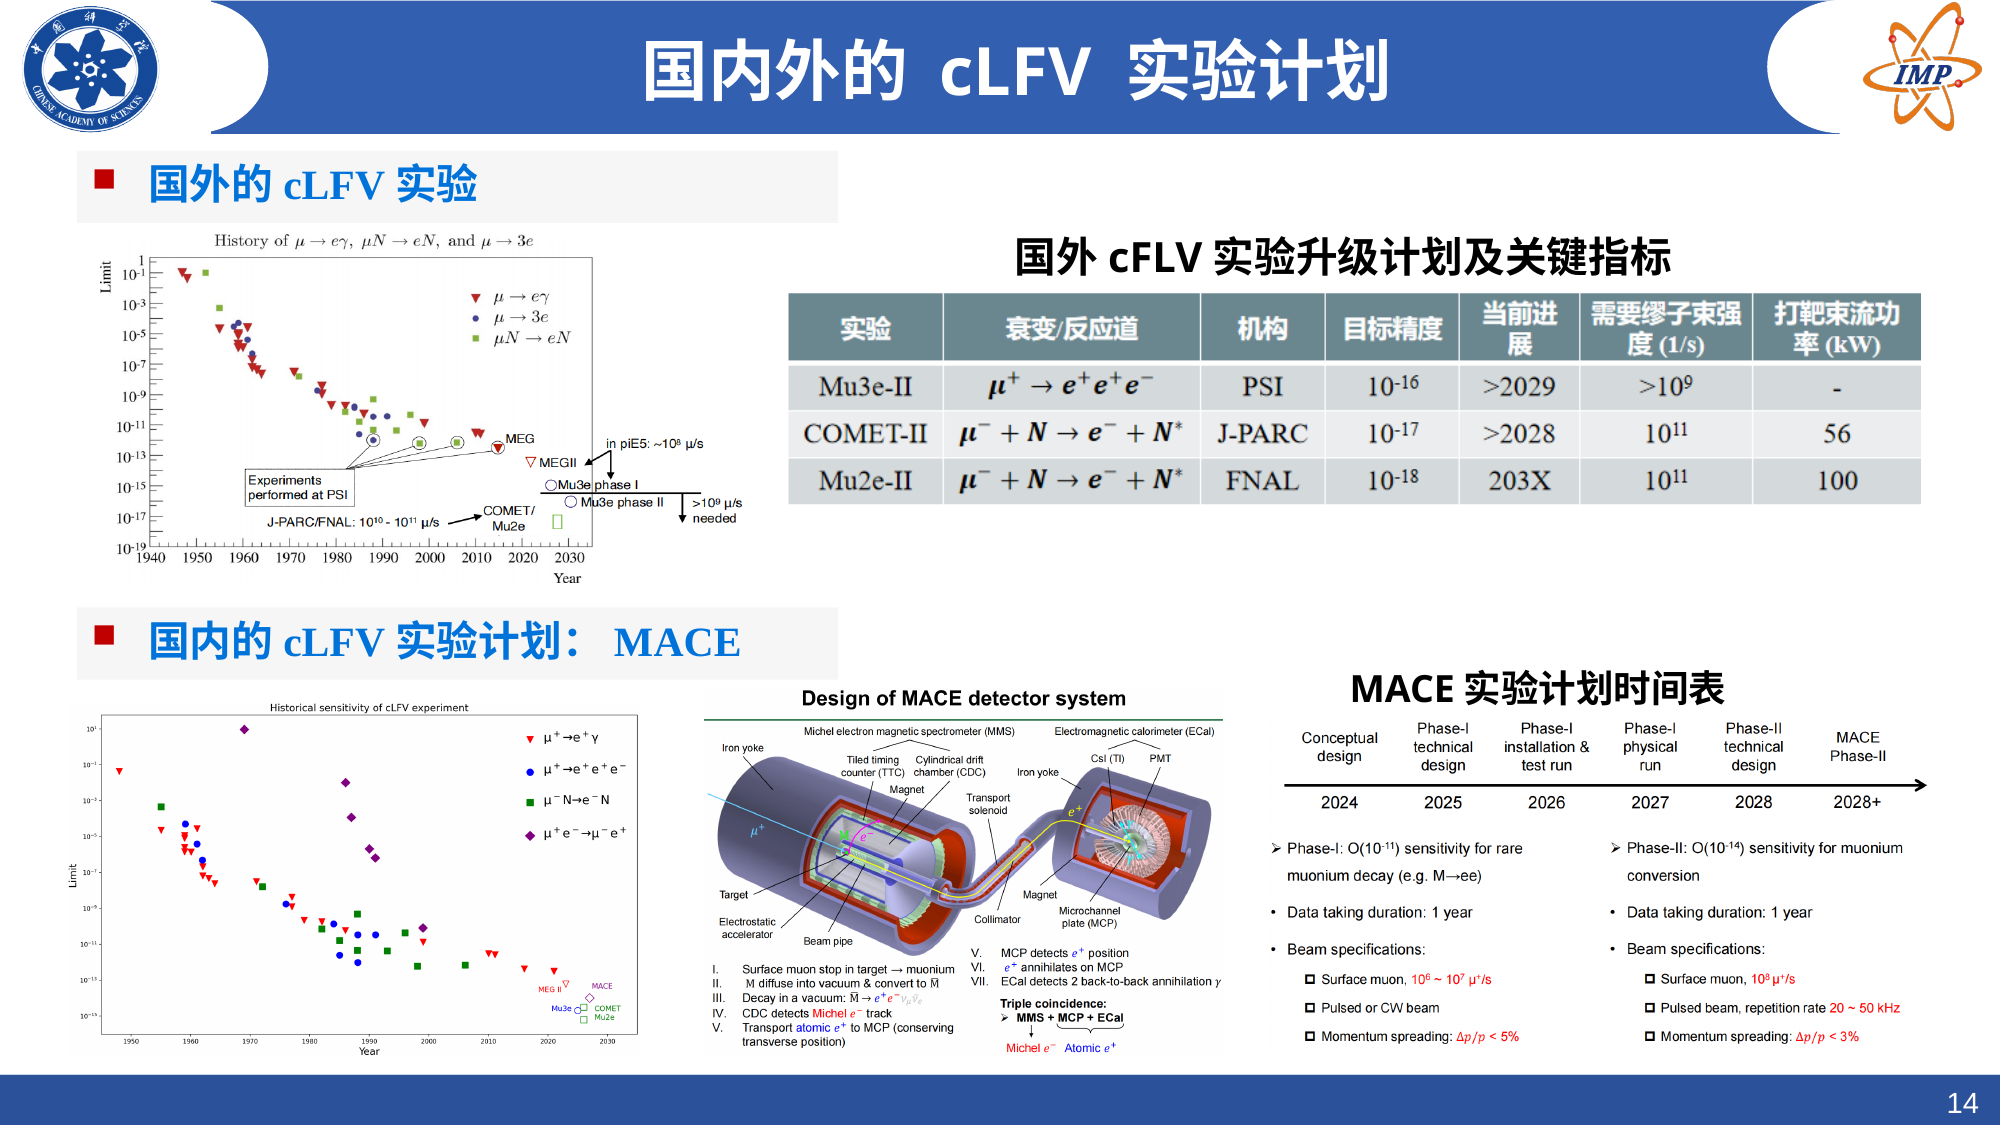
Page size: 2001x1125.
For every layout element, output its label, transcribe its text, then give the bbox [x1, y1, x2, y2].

text_box 国外cFLV实验升级计划及关键指标 [999, 222, 1743, 263]
picture [703, 686, 1223, 1055]
text_box MACE实验计划时间表 [1334, 657, 1844, 702]
picture [21, 6, 172, 136]
picture [90, 212, 748, 592]
picture [1863, 2, 1982, 131]
picture [66, 701, 640, 1057]
picture [1267, 713, 1930, 1048]
picture [781, 288, 1921, 507]
title 国内外的 cLFV 实验计划 [306, 0, 1727, 138]
text_box 国内的cLFV实验计划：MACE [77, 607, 839, 680]
text_box 国外的cLFV实验 [77, 150, 839, 223]
